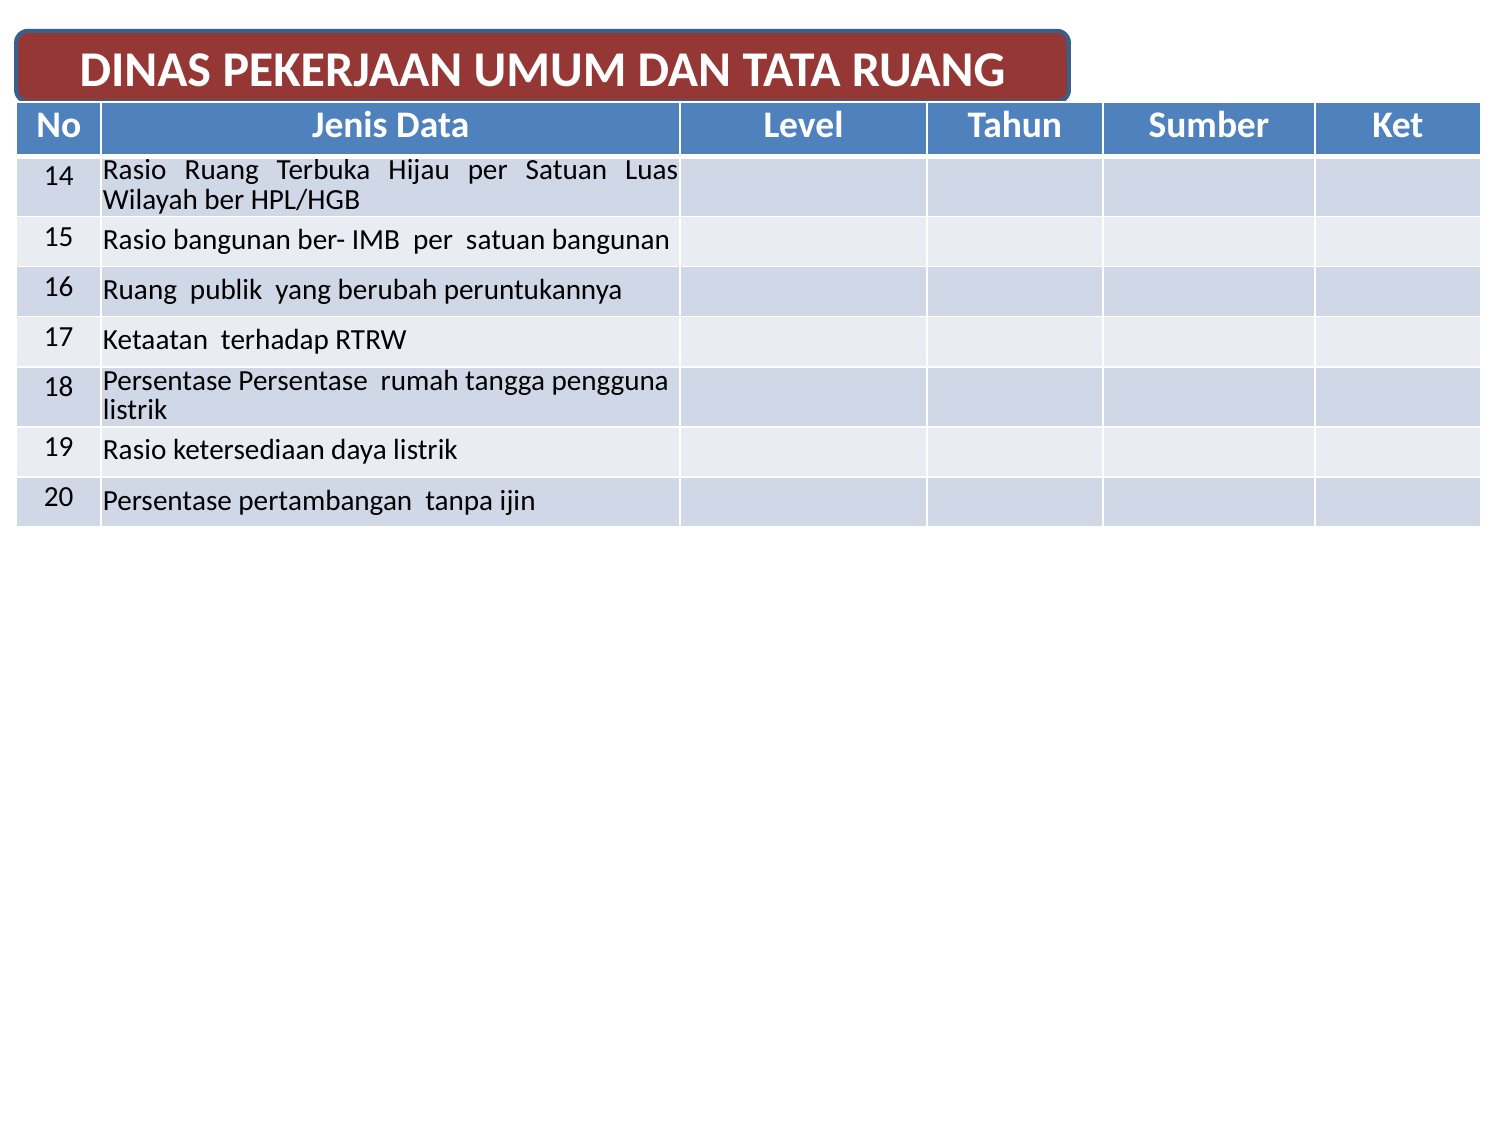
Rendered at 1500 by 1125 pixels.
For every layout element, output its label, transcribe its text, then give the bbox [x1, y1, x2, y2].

table_cell [1316, 217, 1480, 266]
table_cell [681, 368, 926, 426]
table_cell [928, 267, 1102, 316]
table_cell [928, 217, 1102, 266]
table_header Jenis Data [102, 103, 679, 154]
table_header Sumber [1104, 103, 1314, 154]
table_cell 20 [17, 478, 100, 526]
table_cell [1104, 428, 1314, 476]
table_cell [1316, 478, 1480, 526]
table_cell [928, 428, 1102, 476]
table_cell [1316, 368, 1480, 426]
table_cell [928, 478, 1102, 526]
table_cell Rasio ketersediaan daya listrik [102, 428, 679, 476]
table_cell [1316, 428, 1480, 476]
table_cell [681, 159, 926, 216]
table_cell [681, 428, 926, 476]
table_cell [1316, 317, 1480, 366]
table_cell 14 [17, 159, 100, 216]
table_cell [928, 159, 1102, 216]
table_cell [681, 317, 926, 366]
table_cell Ruang publik yang berubah peruntukannya [102, 267, 679, 316]
table_cell [681, 478, 926, 526]
table_cell [1316, 267, 1480, 316]
table_cell Ketaatan terhadap RTRW [102, 317, 679, 366]
table_cell Persentase pertambangan tanpa ijin [102, 478, 679, 526]
table_cell [1104, 368, 1314, 426]
table_cell [928, 317, 1102, 366]
table_header No [17, 103, 100, 154]
table_cell [1104, 159, 1314, 216]
table_cell [1104, 478, 1314, 526]
table_cell 15 [17, 217, 100, 266]
table_cell [1104, 317, 1314, 366]
table_cell 18 [17, 368, 100, 426]
table_cell [928, 368, 1102, 426]
table_cell Persentase Persentase rumah tangga pengguna listrik [102, 368, 679, 426]
table_cell 16 [17, 267, 100, 316]
table_header Level [681, 103, 926, 154]
text_box DINAS PEKERJAAN UMUM DAN TATA RUANG [14, 28, 1071, 101]
table_cell [681, 267, 926, 316]
table_cell Rasio bangunan ber- IMB per satuan bangunan [102, 217, 679, 266]
table_cell Rasio Ruang Terbuka Hijau per Satuan Luas Wilayah ber HPL/HGB [102, 159, 679, 216]
table_cell 17 [17, 317, 100, 366]
table_cell [1104, 267, 1314, 316]
table_cell [1316, 159, 1480, 216]
table_cell [681, 217, 926, 266]
table_header Tahun [928, 103, 1102, 154]
table_cell [1104, 217, 1314, 266]
table_cell 19 [17, 428, 100, 476]
table_header Ket [1316, 103, 1480, 154]
